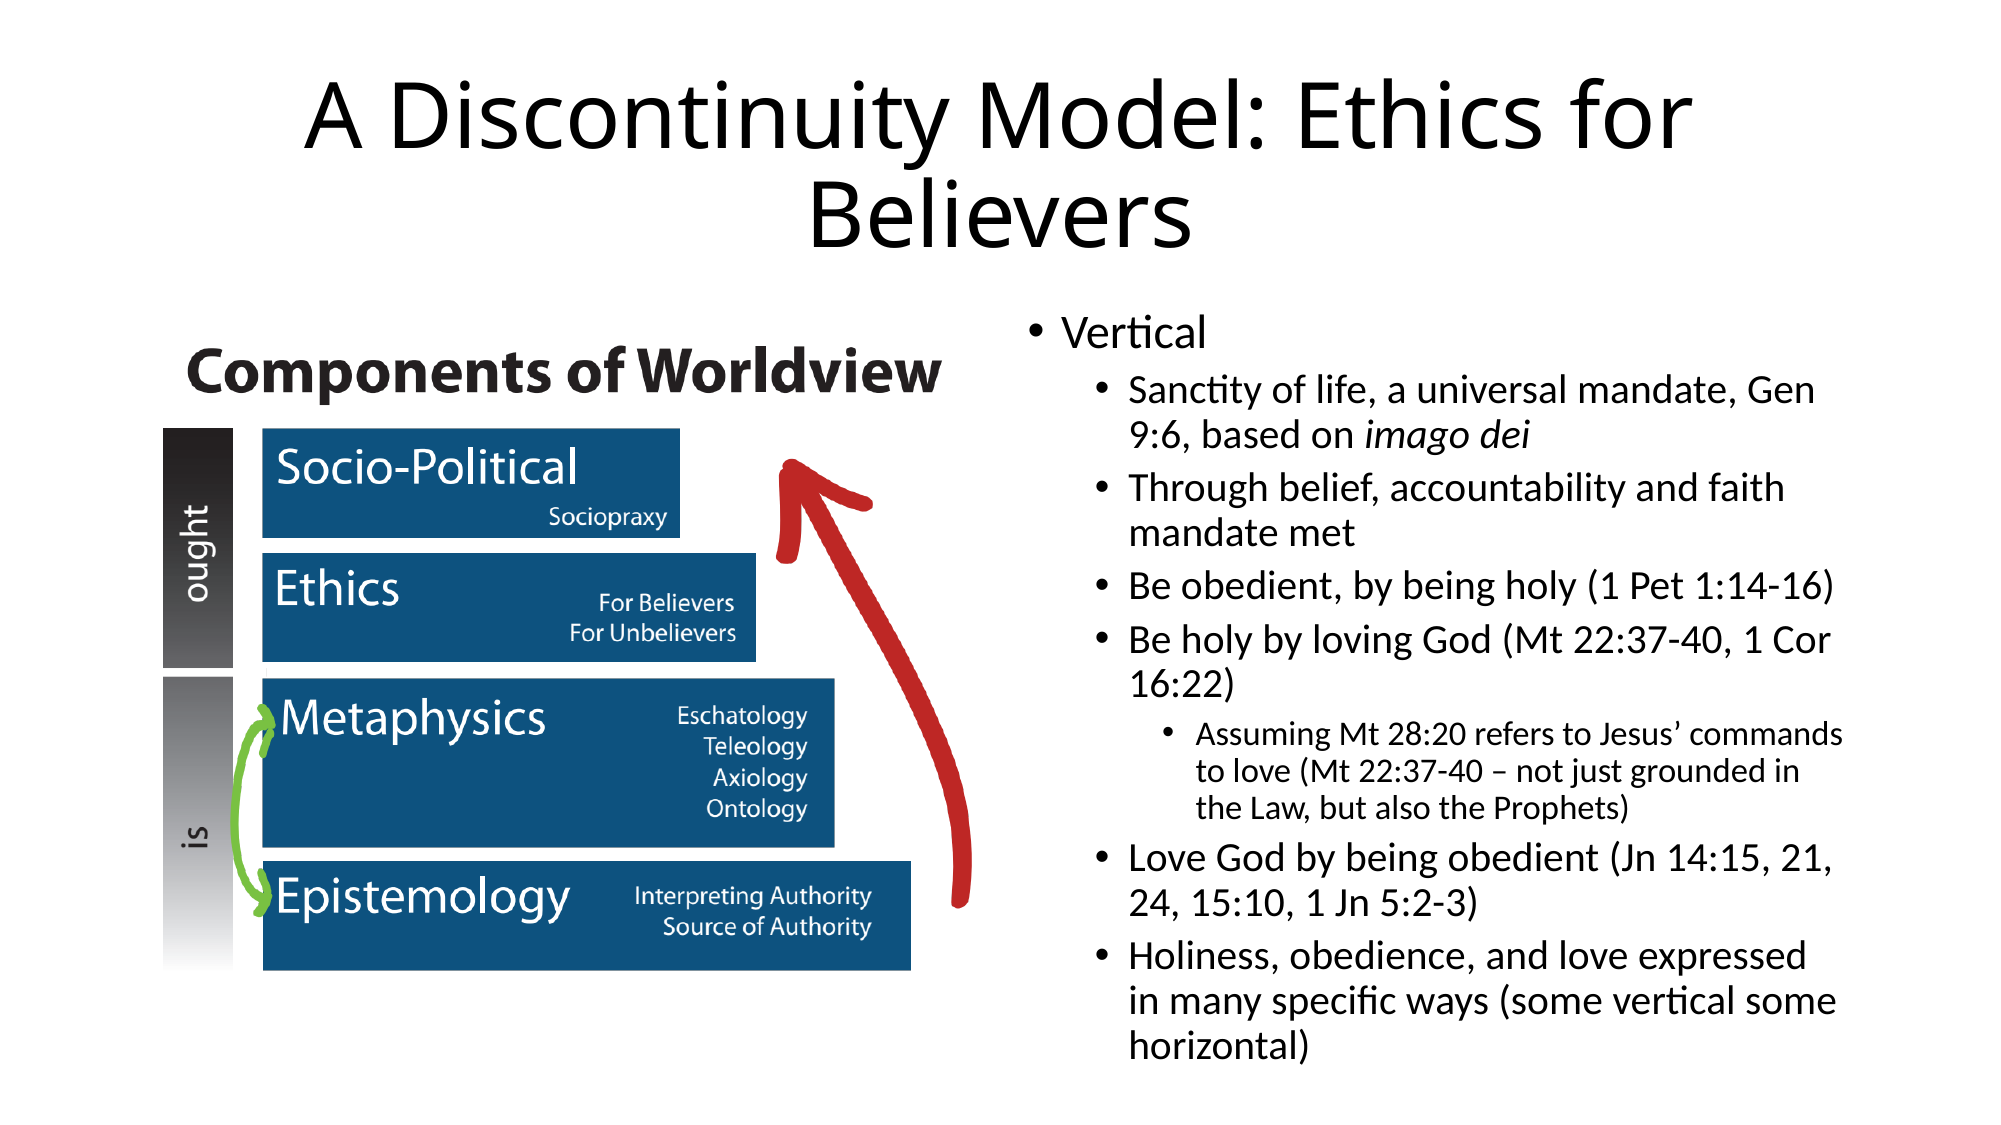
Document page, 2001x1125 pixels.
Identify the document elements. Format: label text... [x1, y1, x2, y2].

title A Discontinuity Model: Ethics for Believers [137, 59, 1863, 278]
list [137, 327, 988, 985]
list Vertical Sanctity of life, a universal mandate, Gen 9:6, based on imago dei Through belief, accountability and faith mandate met Be obedient, by being holy (1 Pet 1:14-16) Be holy by loving God (Mt 22:37-40, 1 Cor 16:22) Assuming Mt 28:20 refers to Jesus’ commands to love (Mt 22:37-40 – not just grounded in the Law, but also the Prophets) Love God by being obedient (Jn 14:15, 21, 24, 15:10, 1 Jn 5:2-3) Holiness, obedience, and love expressed in many specific ways (some vertical some horizontal) [1012, 299, 1863, 1092]
